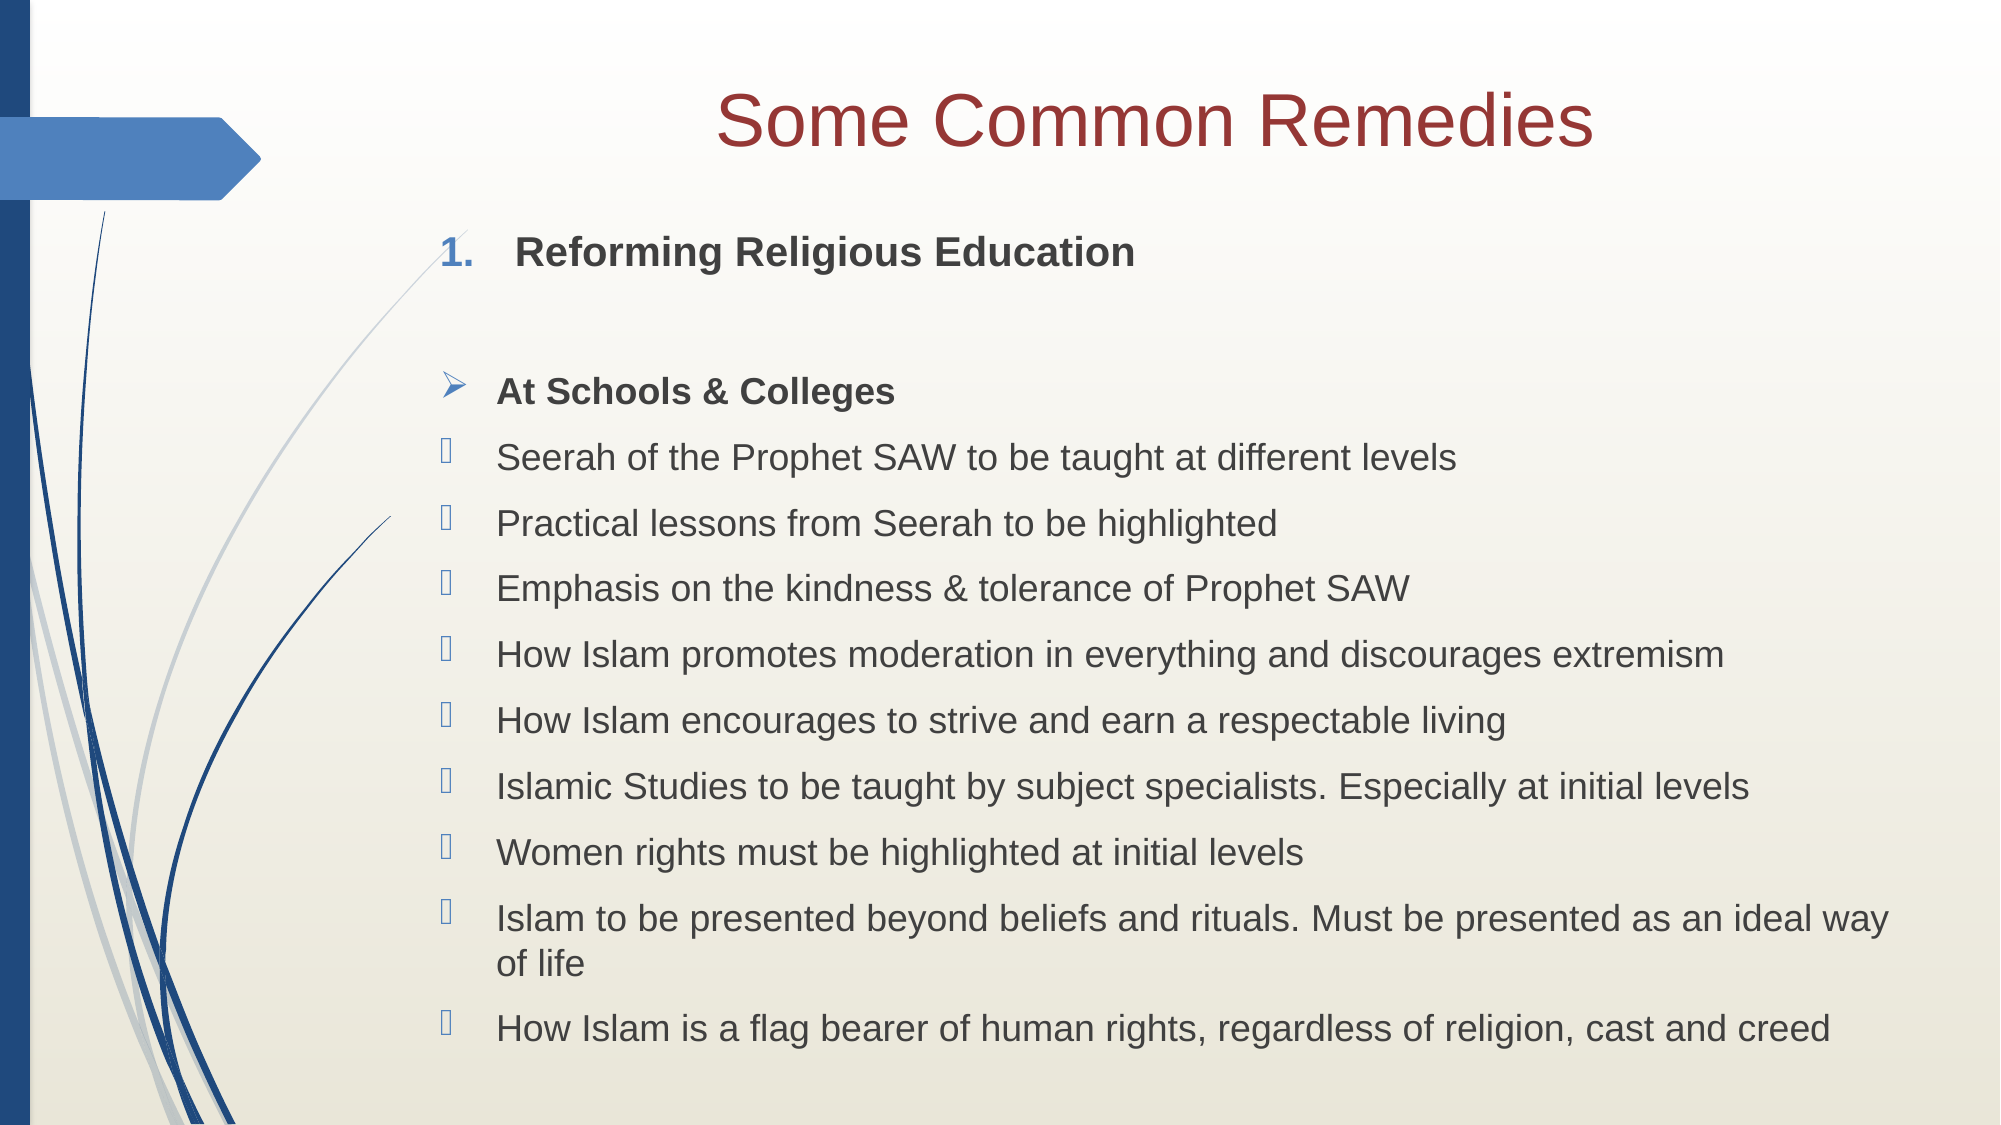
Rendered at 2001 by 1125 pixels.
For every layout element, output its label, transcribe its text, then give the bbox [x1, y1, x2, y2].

title Some Common Remedies [424, 64, 1887, 217]
list Reforming Religious Education At Schools & Colleges Seerah of the Prophet SAW to be taught at different levels Practical lessons from Seerah to be highlighted Emphasis on the kindness & tolerance of Prophet SAW How Islam promotes moderation in everything and discourages extremism How Islam encourages to strive and earn a respectable living Islamic Studies to be taught by subject specialists. Especially at initial levels Women rights must be highlighted at initial levels Islam to be presented beyond beliefs and rituals. Must be presented as an ideal way of life How Islam is a flag bearer of human rights, regardless of religion, cast and creed [424, 217, 1917, 1097]
